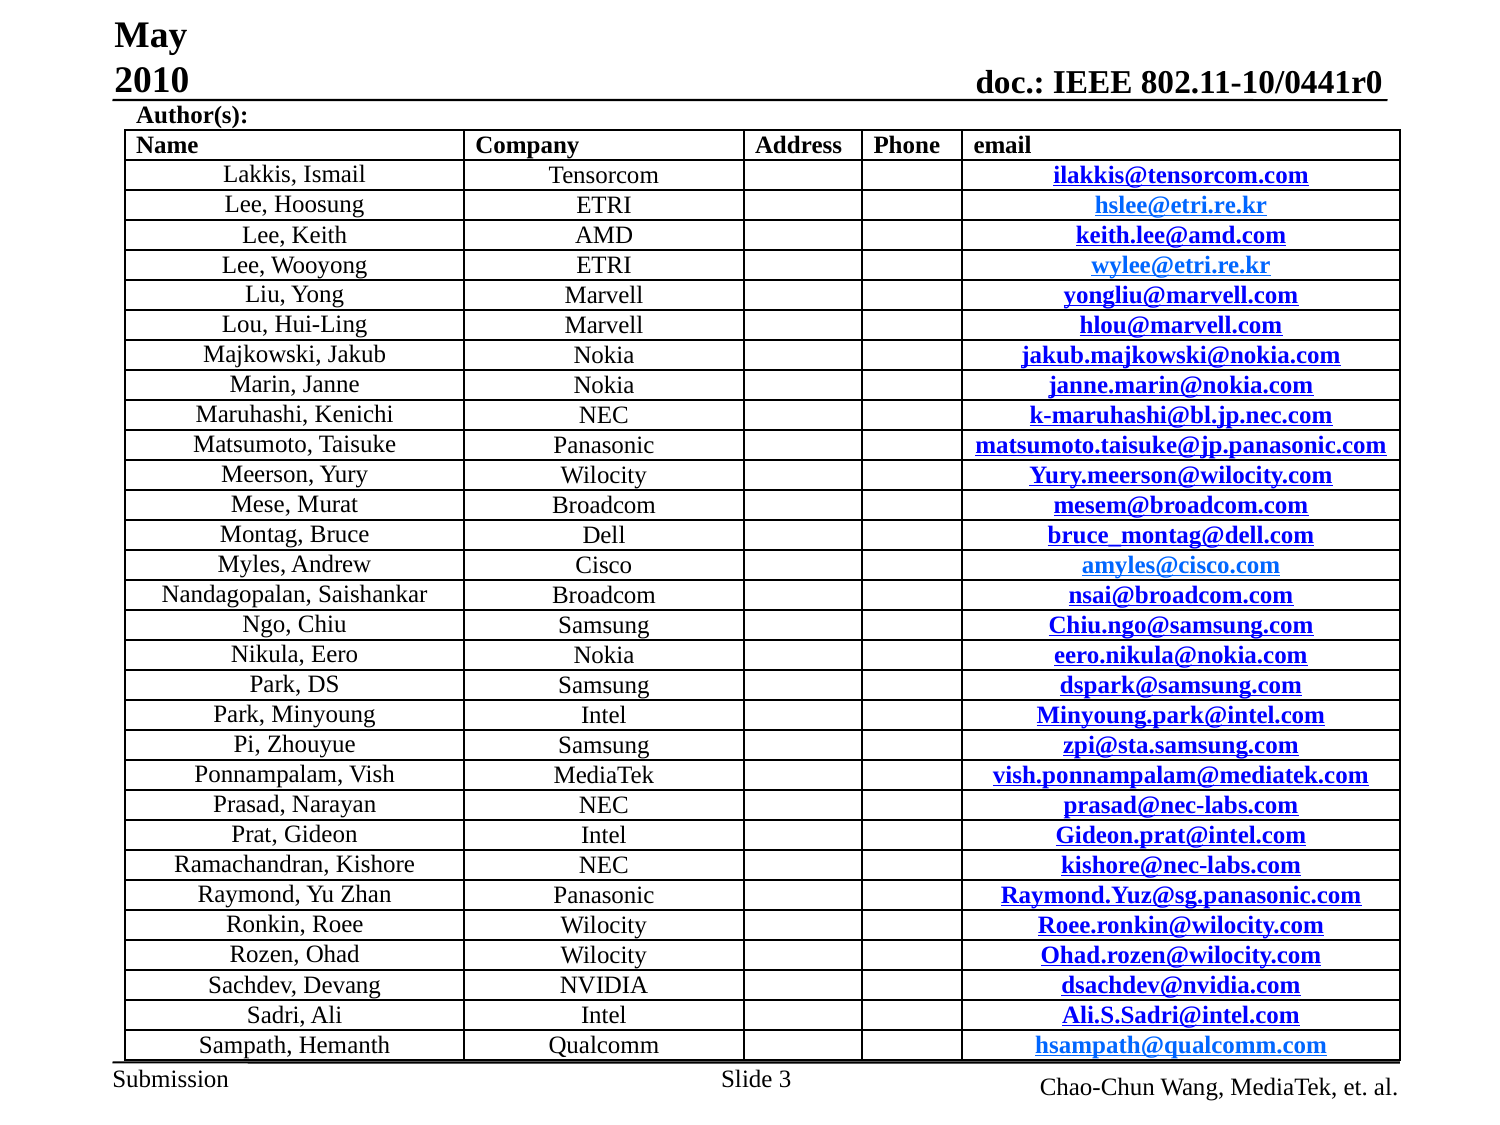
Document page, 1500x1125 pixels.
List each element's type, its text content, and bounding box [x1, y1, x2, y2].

table_cell Intel [465, 701, 743, 729]
table_cell MediaTek [465, 761, 743, 789]
table_cell Majkowski, Jakub [126, 341, 463, 369]
table_cell amyles@cisco.com [963, 551, 1399, 579]
table_cell Dell [465, 521, 743, 549]
table_cell email [963, 131, 1399, 159]
table_cell [863, 791, 961, 819]
table_cell [863, 1031, 961, 1059]
table_cell Lakkis, Ismail [126, 161, 463, 189]
table_cell Samsung [465, 731, 743, 759]
table_cell [863, 431, 961, 459]
table_cell [745, 971, 861, 999]
table_cell vish.ponnampalam@mediatek.com [963, 761, 1399, 789]
table_cell Ramachandran, Kishore [126, 851, 463, 879]
table_cell Intel [465, 1001, 743, 1029]
table_cell Roee.ronkin@wilocity.com [963, 911, 1399, 939]
table_cell Park, Minyoung [126, 701, 463, 729]
table_cell Mese, Murat [126, 491, 463, 519]
table_cell Nokia [465, 641, 743, 669]
table_cell Prat, Gideon [126, 821, 463, 849]
table_cell [745, 521, 861, 549]
table_cell k-maruhashi@bl.jp.nec.com [963, 401, 1399, 429]
table_cell Raymond, Yu Zhan [126, 881, 463, 909]
table_cell hsampath@qualcomm.com [963, 1031, 1399, 1059]
table_cell Ali.S.Sadri@intel.com [963, 1001, 1399, 1029]
table_cell eero.nikula@nokia.com [963, 641, 1399, 669]
table_cell [863, 251, 961, 279]
table_cell [745, 941, 861, 969]
table_cell [863, 1001, 961, 1029]
table_cell [745, 461, 861, 489]
table_cell Lou, Hui-Ling [126, 311, 463, 339]
table_cell Marvell [465, 281, 743, 309]
table_cell NEC [465, 401, 743, 429]
table_cell Myles, Andrew [126, 551, 463, 579]
table_cell Rozen, Ohad [126, 941, 463, 969]
table_cell [863, 551, 961, 579]
table_cell kishore@nec-labs.com [963, 851, 1399, 879]
table_cell ETRI [465, 191, 743, 219]
table_cell hslee@etri.re.kr [963, 191, 1399, 219]
table_cell [745, 731, 861, 759]
table_cell Marvell [465, 311, 743, 339]
table_cell Gideon.prat@intel.com [963, 821, 1399, 849]
table_cell [745, 851, 861, 879]
table_cell NEC [465, 791, 743, 819]
table_cell Lee, Wooyong [126, 251, 463, 279]
table_cell [745, 881, 861, 909]
table_cell wylee@etri.re.kr [963, 251, 1399, 279]
table_cell Broadcom [465, 491, 743, 519]
table_cell Ponnampalam, Vish [126, 761, 463, 789]
table_cell [863, 701, 961, 729]
table_cell Intel [465, 821, 743, 849]
table_cell Prasad, Narayan [126, 791, 463, 819]
table_cell Tensorcom [465, 161, 743, 189]
table_cell [863, 221, 961, 249]
table_cell [745, 1031, 861, 1059]
table_cell [863, 971, 961, 999]
table_cell Sachdev, Devang [126, 971, 463, 999]
table_cell [863, 281, 961, 309]
table_cell Company [465, 131, 743, 159]
table_cell Chiu.ngo@samsung.com [963, 611, 1399, 639]
table_cell [863, 341, 961, 369]
table_cell [745, 491, 861, 519]
table_cell Lee, Hoosung [126, 191, 463, 219]
slide_number Slide 3 [712, 1061, 800, 1093]
table_cell Ronkin, Roee [126, 911, 463, 939]
table_cell [745, 701, 861, 729]
table_cell [745, 1001, 861, 1029]
text_box Chao-Chun Wang, MediaTek, et. al. [1039, 1070, 1399, 1100]
table_cell mesem@broadcom.com [963, 491, 1399, 519]
table_cell Nandagopalan, Saishankar [126, 581, 463, 609]
table_cell Samsung [465, 671, 743, 699]
table_cell [745, 401, 861, 429]
table_cell Phone [863, 131, 961, 159]
table_cell Pi, Zhouyue [126, 731, 463, 759]
table_cell [863, 821, 961, 849]
table_cell Qualcomm [465, 1031, 743, 1059]
table_cell Liu, Yong [126, 281, 463, 309]
table_cell [745, 671, 861, 699]
table_header Author(s): [125, 100, 1400, 129]
table_cell [863, 311, 961, 339]
table_cell Wilocity [465, 911, 743, 939]
table_cell [745, 761, 861, 789]
table_cell ilakkis@tensorcom.com [963, 161, 1399, 189]
table_cell bruce_montag@dell.com [963, 521, 1399, 549]
table_cell dsachdev@nvidia.com [963, 971, 1399, 999]
table_cell Maruhashi, Kenichi [126, 401, 463, 429]
table_cell [863, 161, 961, 189]
table_cell jakub.majkowski@nokia.com [963, 341, 1399, 369]
table_cell Ngo, Chiu [126, 611, 463, 639]
table_cell Name [126, 131, 463, 159]
table_cell [745, 431, 861, 459]
table_cell Minyoung.park@intel.com [963, 701, 1399, 729]
table_cell [863, 581, 961, 609]
table_cell [863, 851, 961, 879]
table_cell Yury.meerson@wilocity.com [963, 461, 1399, 489]
table_cell Matsumoto, Taisuke [126, 431, 463, 459]
table_cell [745, 221, 861, 249]
table_cell Sadri, Ali [126, 1001, 463, 1029]
table_cell nsai@broadcom.com [963, 581, 1399, 609]
table_cell Marin, Janne [126, 371, 463, 399]
table_cell [863, 191, 961, 219]
table_cell Panasonic [465, 881, 743, 909]
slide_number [114, 54, 272, 101]
table_cell Meerson, Yury [126, 461, 463, 489]
table_cell hlou@marvell.com [963, 311, 1399, 339]
table_cell [863, 671, 961, 699]
table_cell matsumoto.taisuke@jp.panasonic.com [963, 431, 1399, 459]
table_cell Cisco [465, 551, 743, 579]
table_cell Lee, Keith [126, 221, 463, 249]
table_cell [863, 941, 961, 969]
table_cell [863, 641, 961, 669]
table_cell dspark@samsung.com [963, 671, 1399, 699]
table_cell [863, 911, 961, 939]
table_cell [863, 761, 961, 789]
table_cell [745, 341, 861, 369]
table_cell [745, 161, 861, 189]
table_cell [745, 371, 861, 399]
table_cell zpi@sta.samsung.com [963, 731, 1399, 759]
table_cell Ohad.rozen@wilocity.com [963, 941, 1399, 969]
table_cell Nokia [465, 341, 743, 369]
table_cell NEC [465, 851, 743, 879]
table_cell [745, 791, 861, 819]
table_cell prasad@nec-labs.com [963, 791, 1399, 819]
table_cell Panasonic [465, 431, 743, 459]
table_cell Raymond.Yuz@sg.panasonic.com [963, 881, 1399, 909]
table_cell yongliu@marvell.com [963, 281, 1399, 309]
table_cell Park, DS [126, 671, 463, 699]
table_cell [863, 881, 961, 909]
table_cell [863, 401, 961, 429]
table_cell Nokia [465, 371, 743, 399]
table_cell Address [745, 131, 861, 159]
table_cell [863, 461, 961, 489]
table_cell [745, 551, 861, 579]
table_cell NVIDIA [465, 971, 743, 999]
table_cell janne.marin@nokia.com [963, 371, 1399, 399]
table_cell [745, 611, 861, 639]
table_cell Nikula, Eero [126, 641, 463, 669]
table_cell [863, 731, 961, 759]
table_cell [745, 191, 861, 219]
table_cell [745, 581, 861, 609]
table_cell Sampath, Hemanth [126, 1031, 463, 1059]
table_cell Samsung [465, 611, 743, 639]
table_cell [863, 491, 961, 519]
table_cell [745, 251, 861, 279]
table_cell [745, 911, 861, 939]
table_cell [863, 611, 961, 639]
table_cell Broadcom [465, 581, 743, 609]
table_cell [745, 641, 861, 669]
table_cell Wilocity [465, 941, 743, 969]
table_cell Montag, Bruce [126, 521, 463, 549]
table_cell [863, 371, 961, 399]
table_cell [745, 821, 861, 849]
table_cell keith.lee@amd.com [963, 221, 1399, 249]
table_cell AMD [465, 221, 743, 249]
table_cell ETRI [465, 251, 743, 279]
table_cell Wilocity [465, 461, 743, 489]
table_cell [863, 521, 961, 549]
table_cell [745, 281, 861, 309]
table_cell [745, 311, 861, 339]
